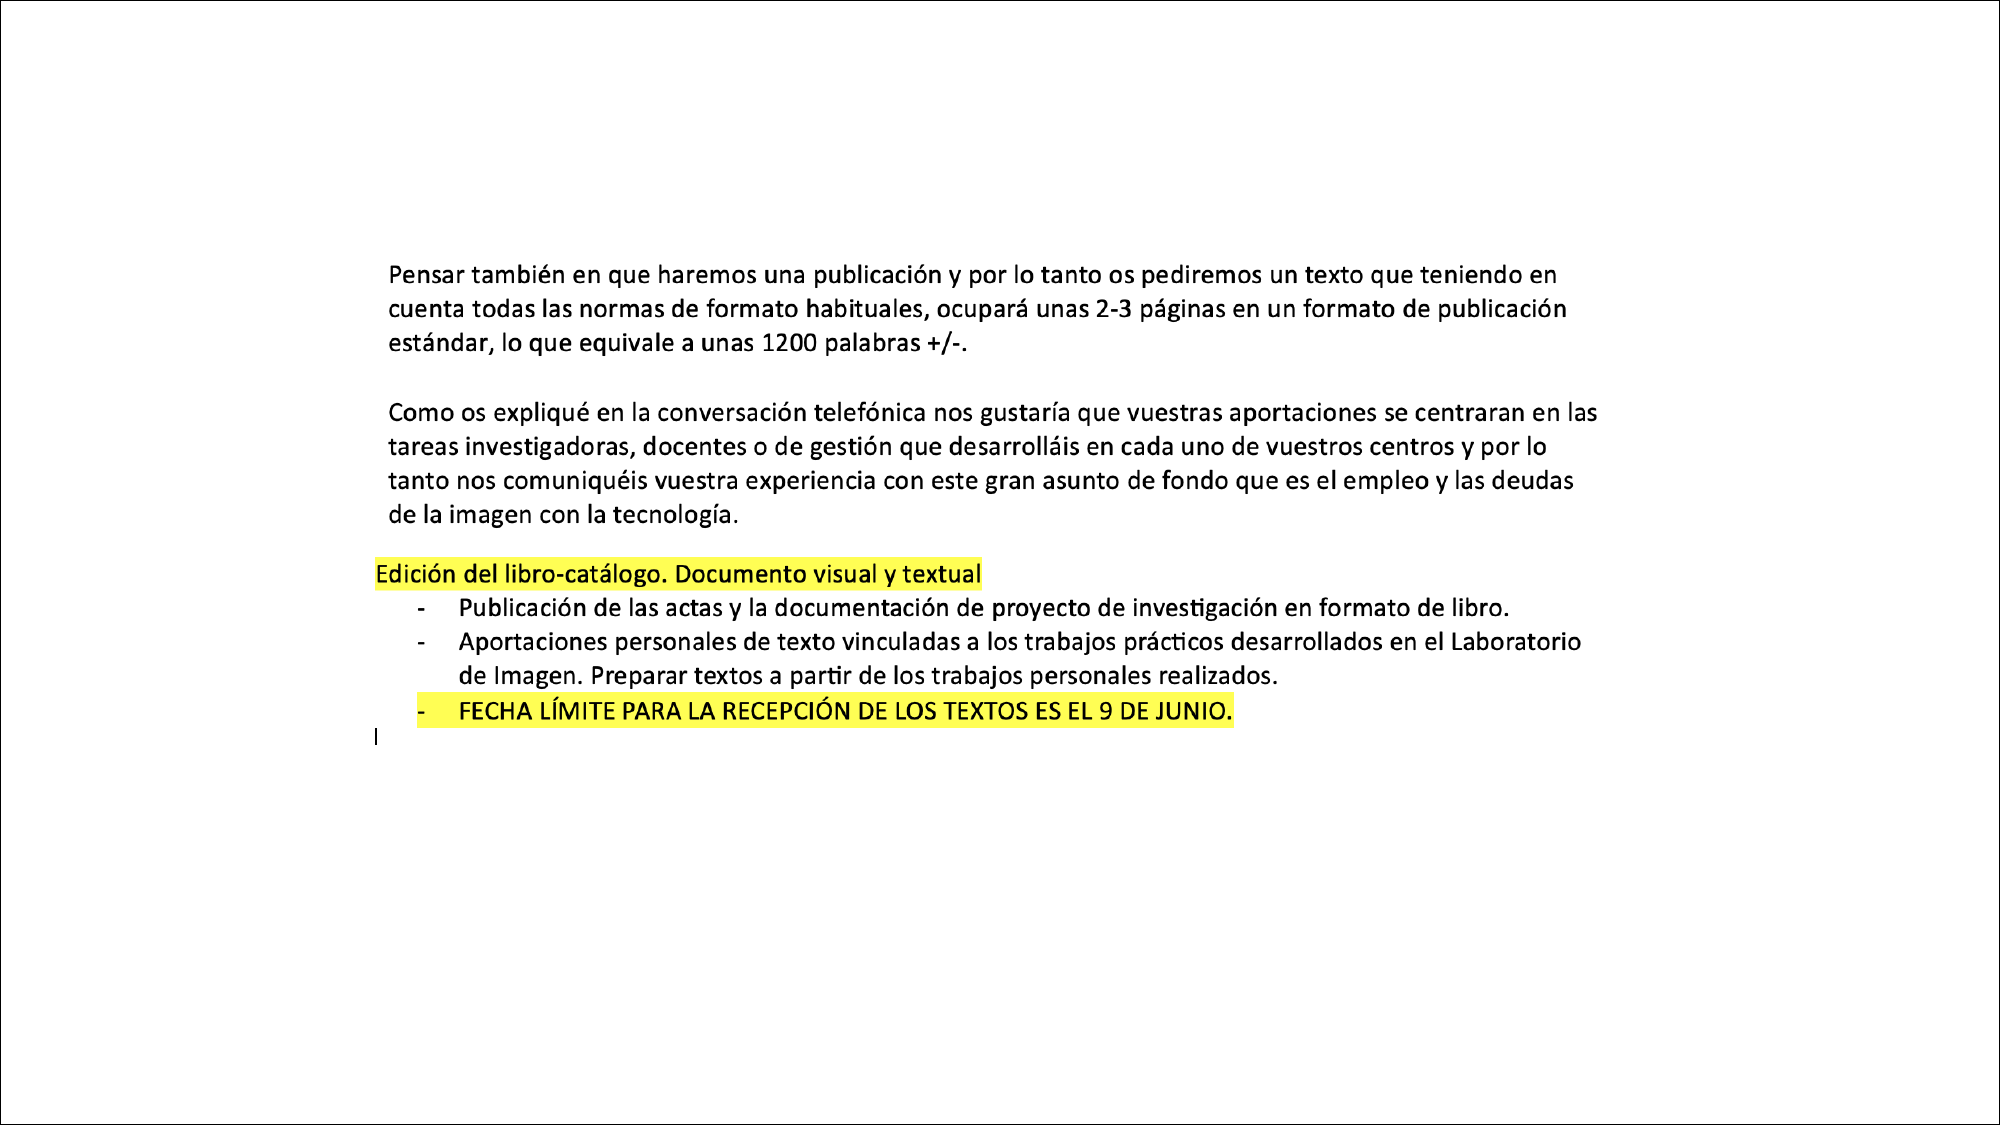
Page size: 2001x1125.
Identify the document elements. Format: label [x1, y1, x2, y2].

text_box [0, 0, 2000, 1125]
picture [346, 244, 1638, 745]
